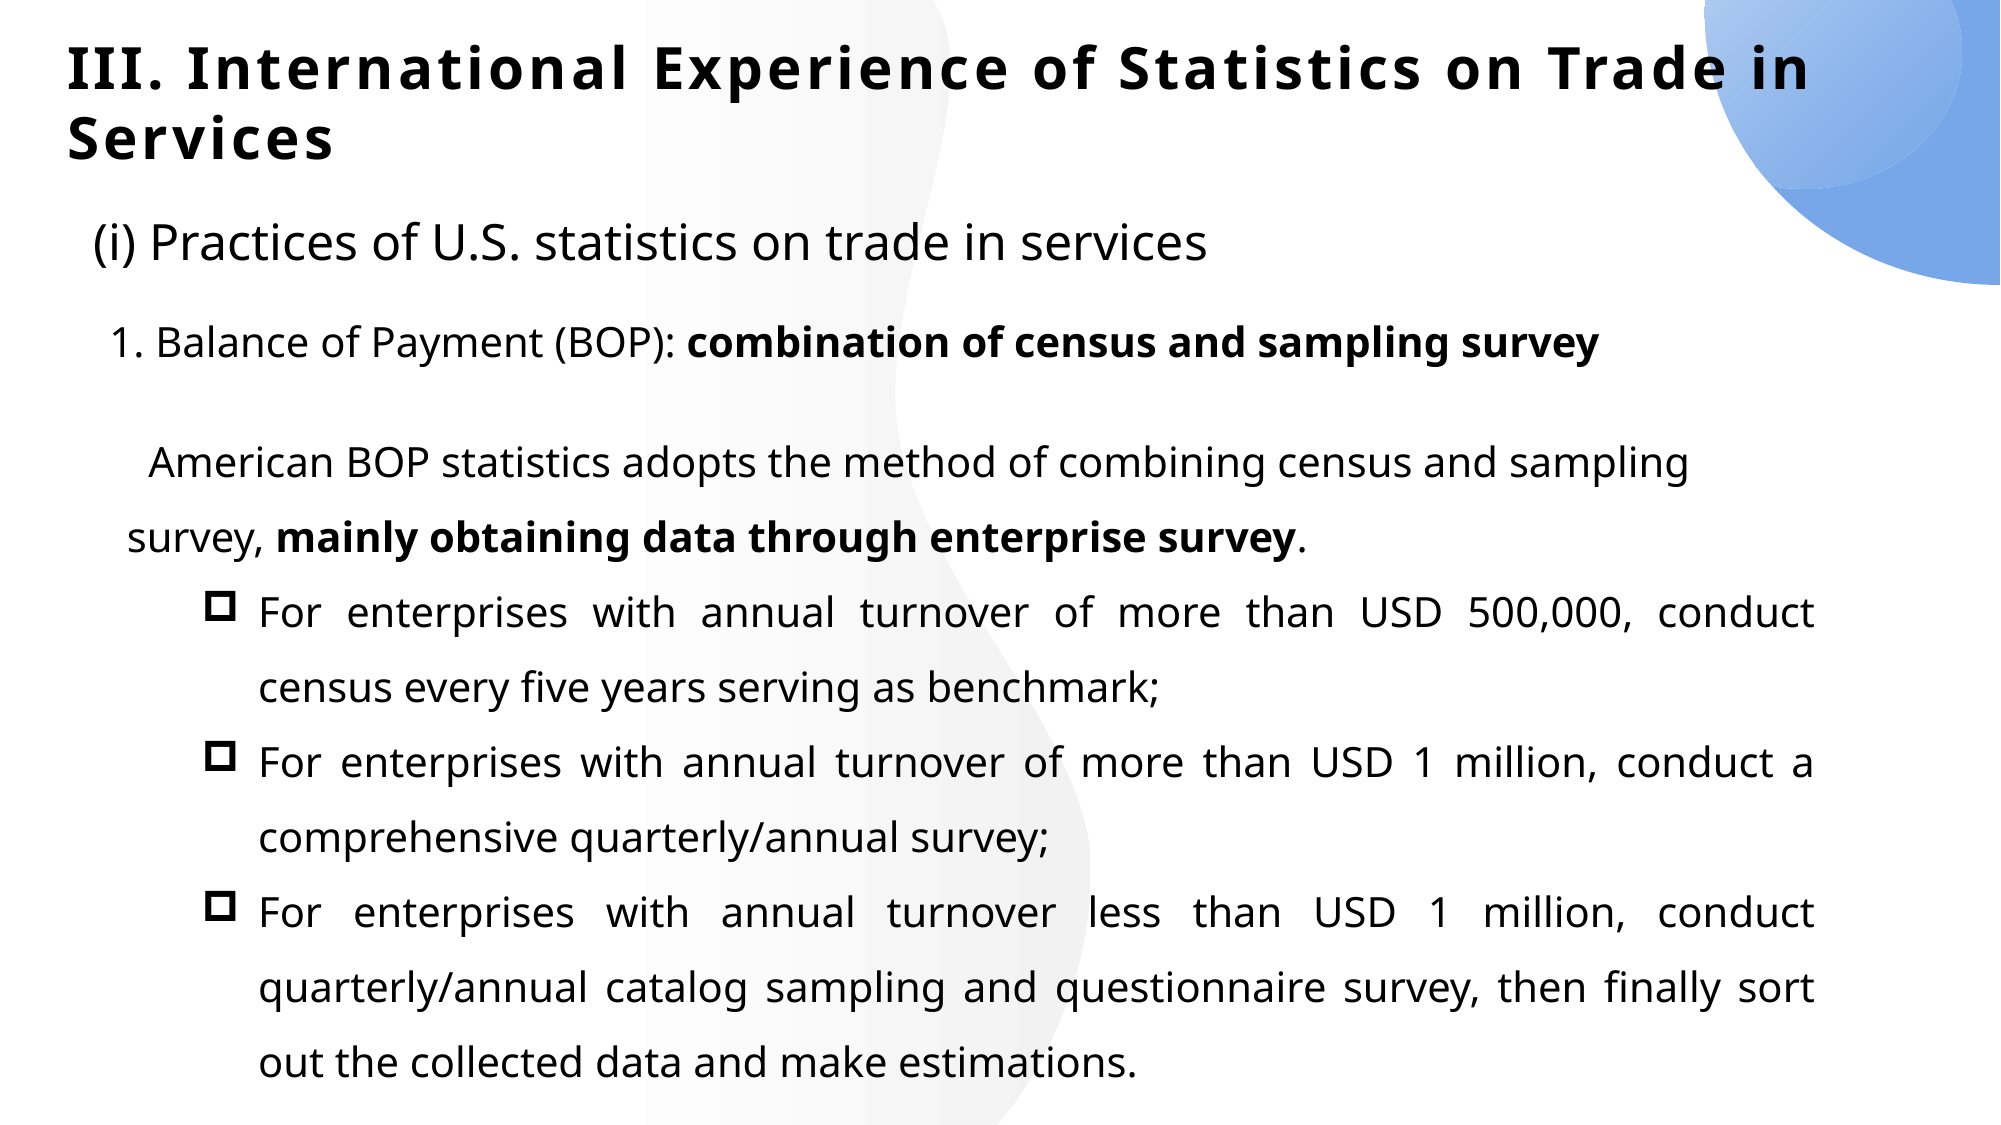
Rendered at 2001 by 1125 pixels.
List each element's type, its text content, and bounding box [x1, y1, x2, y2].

text_box (i) Practices of U.S. statistics on trade in services [78, 202, 1967, 278]
text_box American BOP statistics adopts the method of combining census and sampling survey, mainly obtaining data through enterprise survey. For enterprises with annual turnover of more than USD 500,000, conduct census every five years serving as benchmark; For enterprises with annual turnover of more than USD 1 million, conduct a comprehensive quarterly/annual survey; For enterprises with annual turnover less than USD 1 million, conduct quarterly/annual catalog sampling and questionnaire survey, then finally sort out the collected data and make estimations. [112, 403, 1831, 1094]
title III. International Experience of Statistics on Trade in Services [50, 25, 1831, 98]
text_box 1. Balance of Payment (BOP): combination of census and sampling survey [94, 308, 1787, 374]
